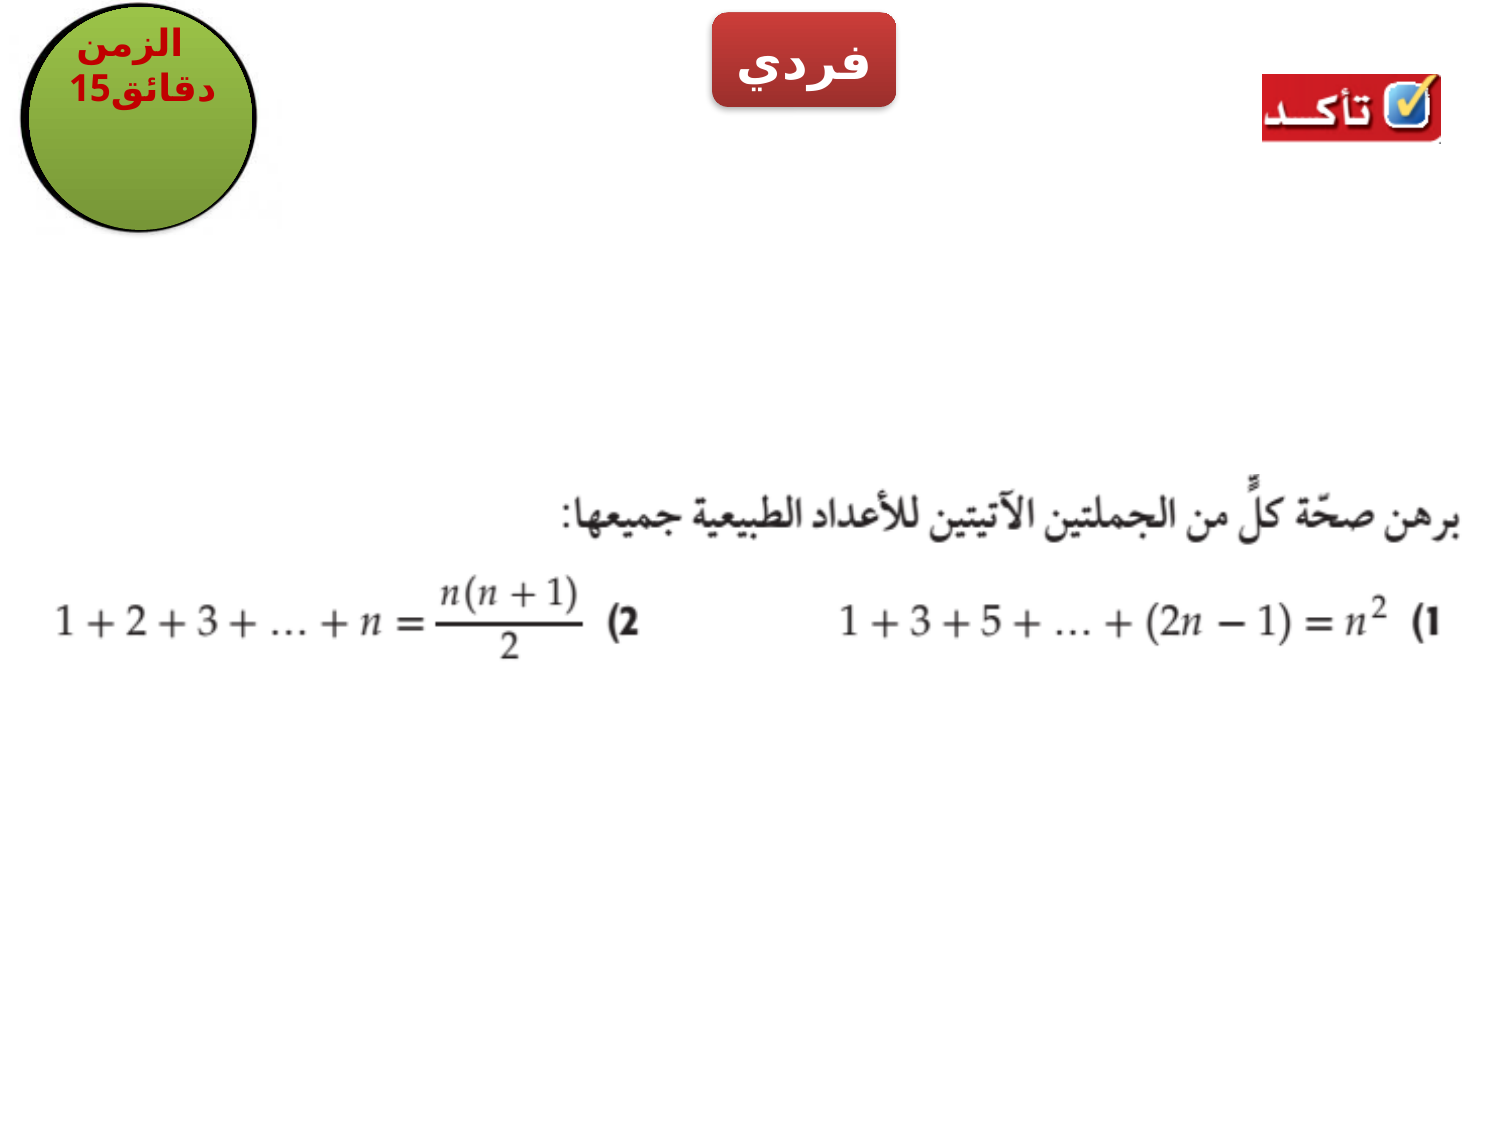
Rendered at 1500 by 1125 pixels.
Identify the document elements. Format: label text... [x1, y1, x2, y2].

text_box فردي [712, 12, 896, 107]
picture [1262, 74, 1441, 144]
picture [0, 0, 282, 235]
picture [31, 474, 1488, 673]
